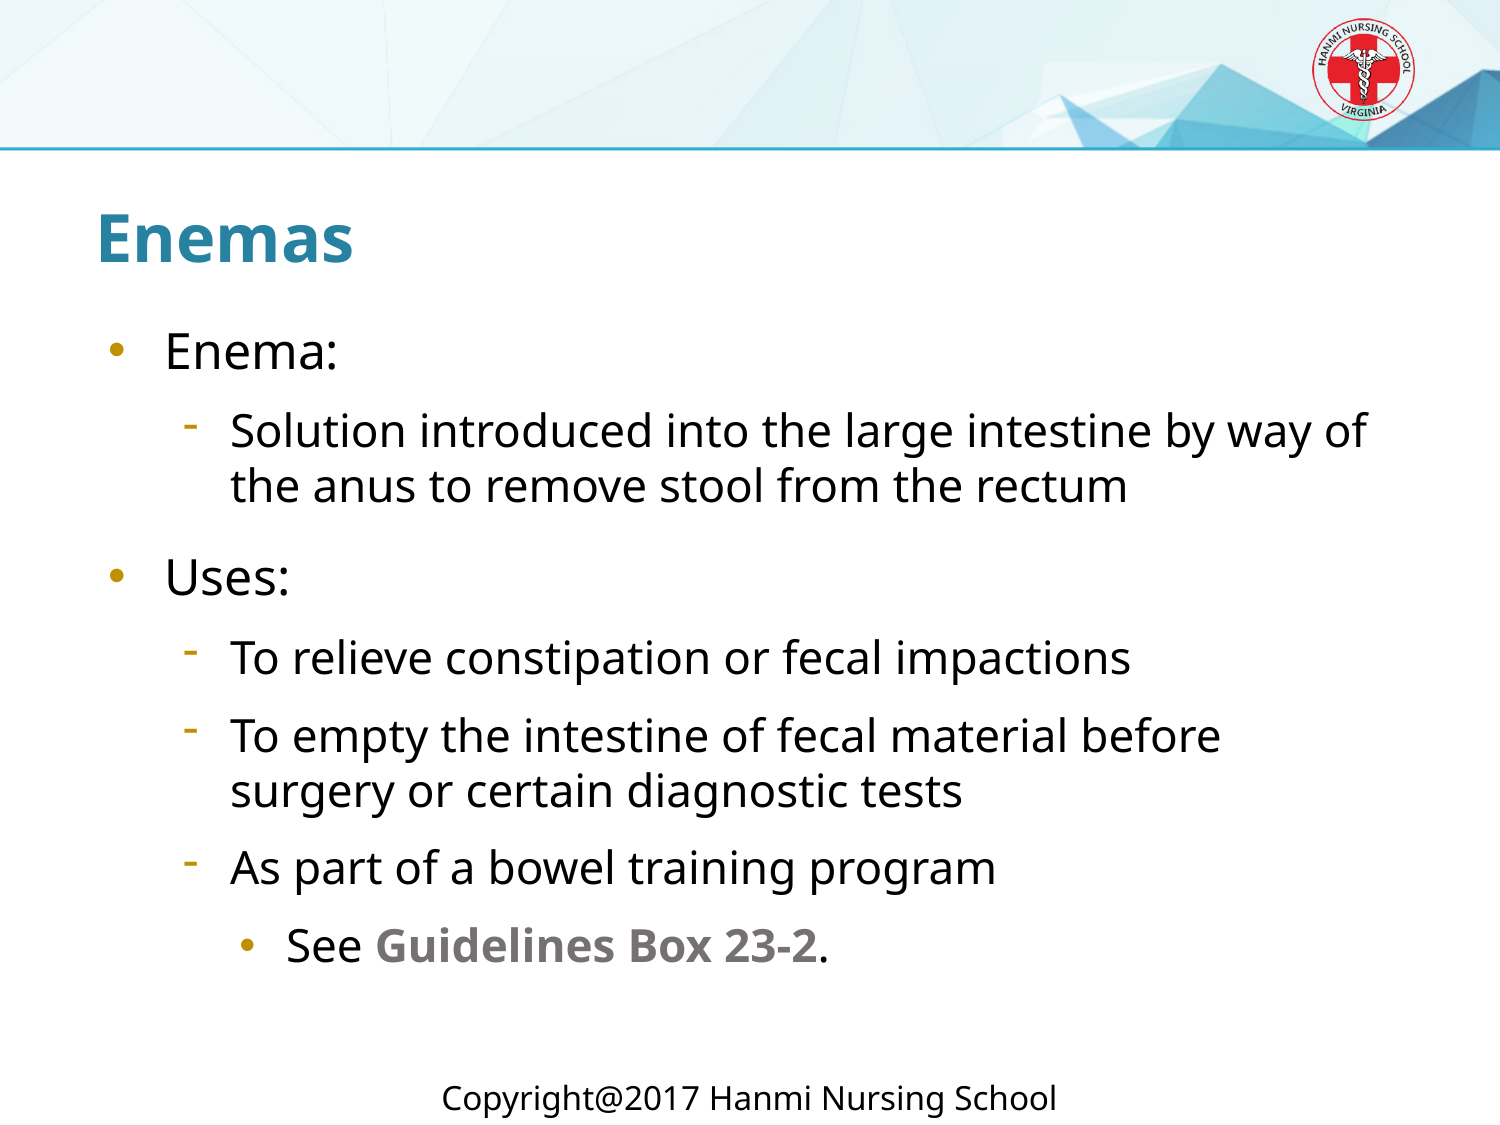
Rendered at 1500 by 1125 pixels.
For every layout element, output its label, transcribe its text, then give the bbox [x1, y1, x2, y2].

text_box Copyright@2017 Hanmi Nursing School [0, 1069, 1500, 1125]
text_box Enema: Solution introduced into the large intestine by way of the anus to remove stool from the rectum Uses: To relieve constipation or fecal impactions To empty the intestine of fecal material before surgery or certain diagnostic tests As part of a bowel training program See Guidelines Box 23-2. [93, 311, 1397, 979]
picture [0, 0, 1500, 1069]
text_box Enemas [80, 188, 370, 284]
